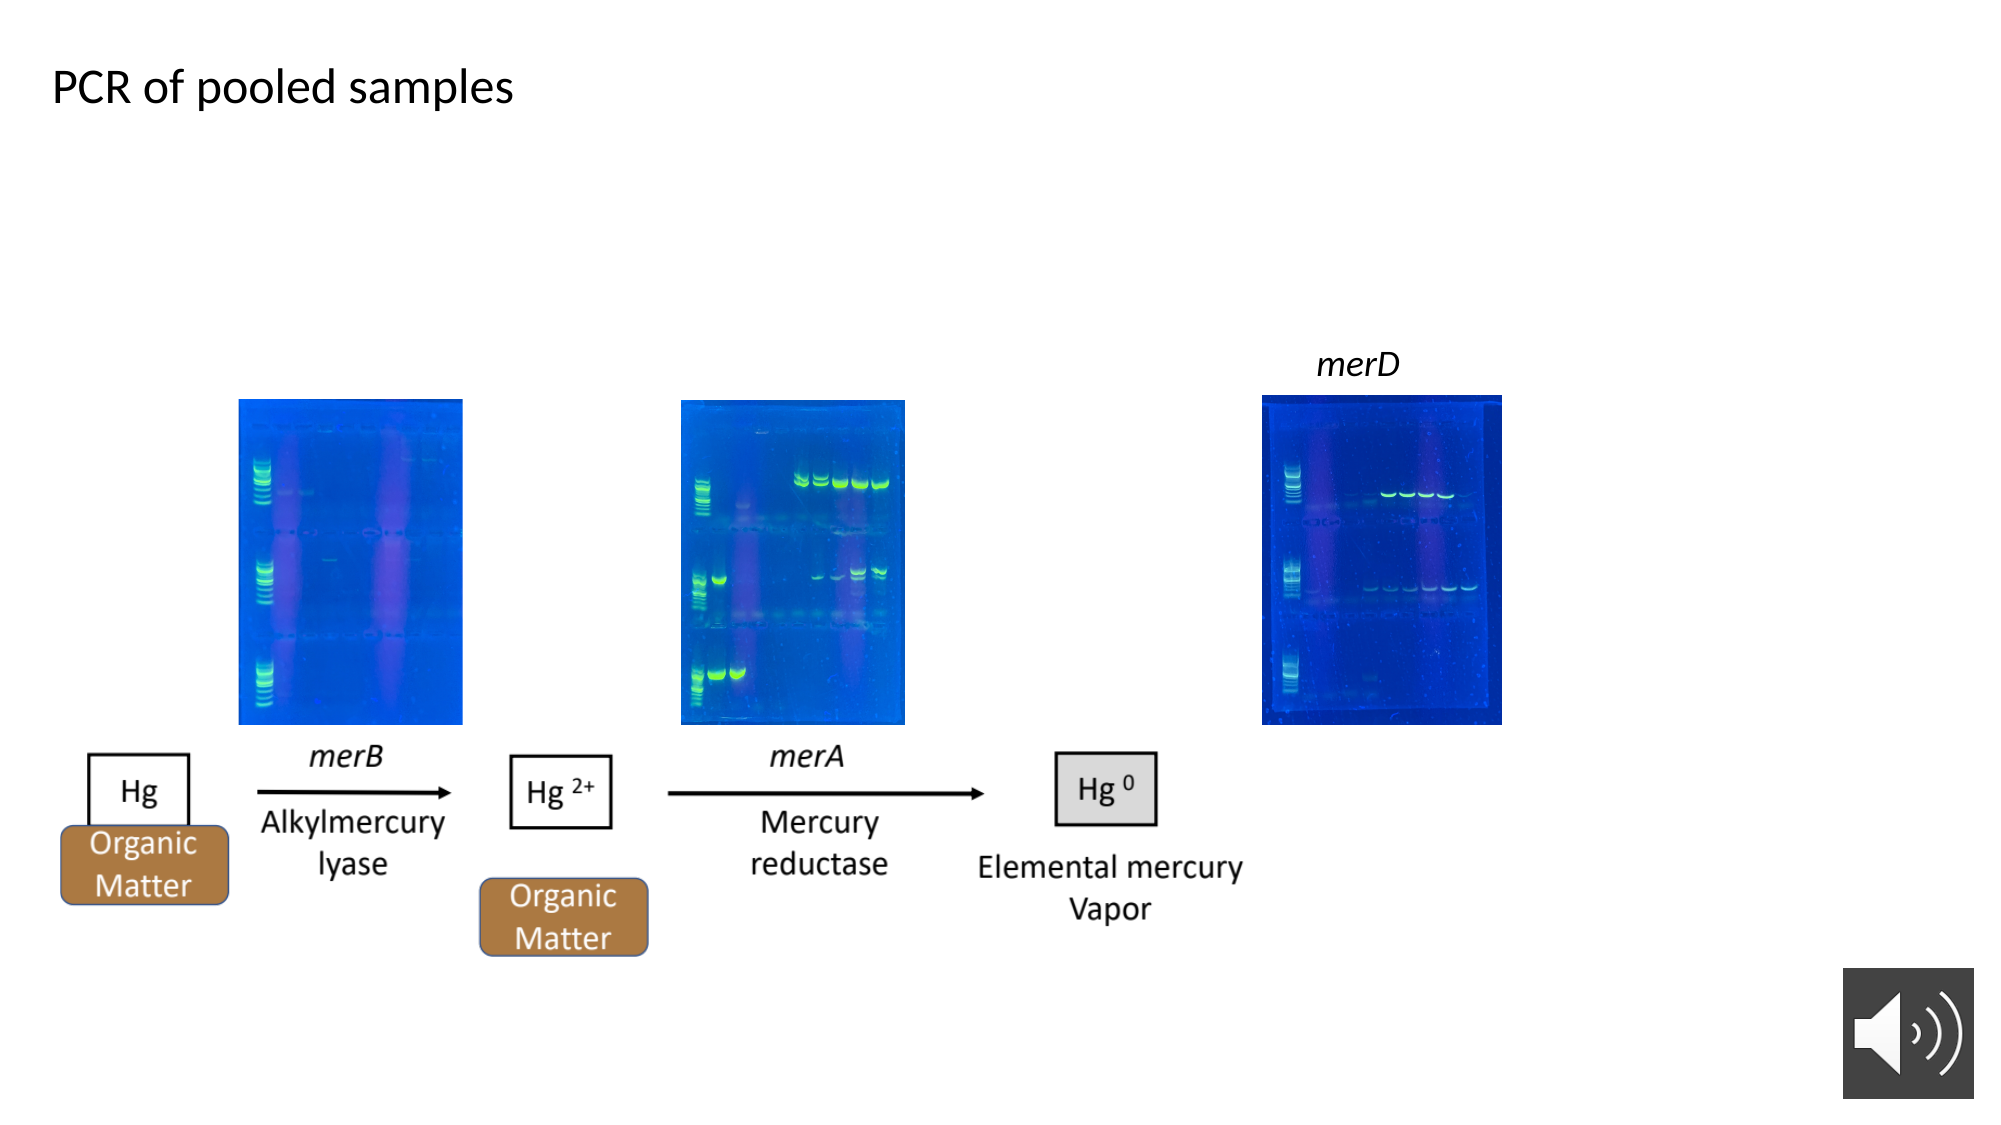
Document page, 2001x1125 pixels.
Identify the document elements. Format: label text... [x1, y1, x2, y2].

picture [60, 395, 1502, 978]
text_box merD [1291, 331, 1425, 391]
text_box PCR of pooled samples [37, 45, 530, 121]
picture [1841, 966, 1975, 1100]
